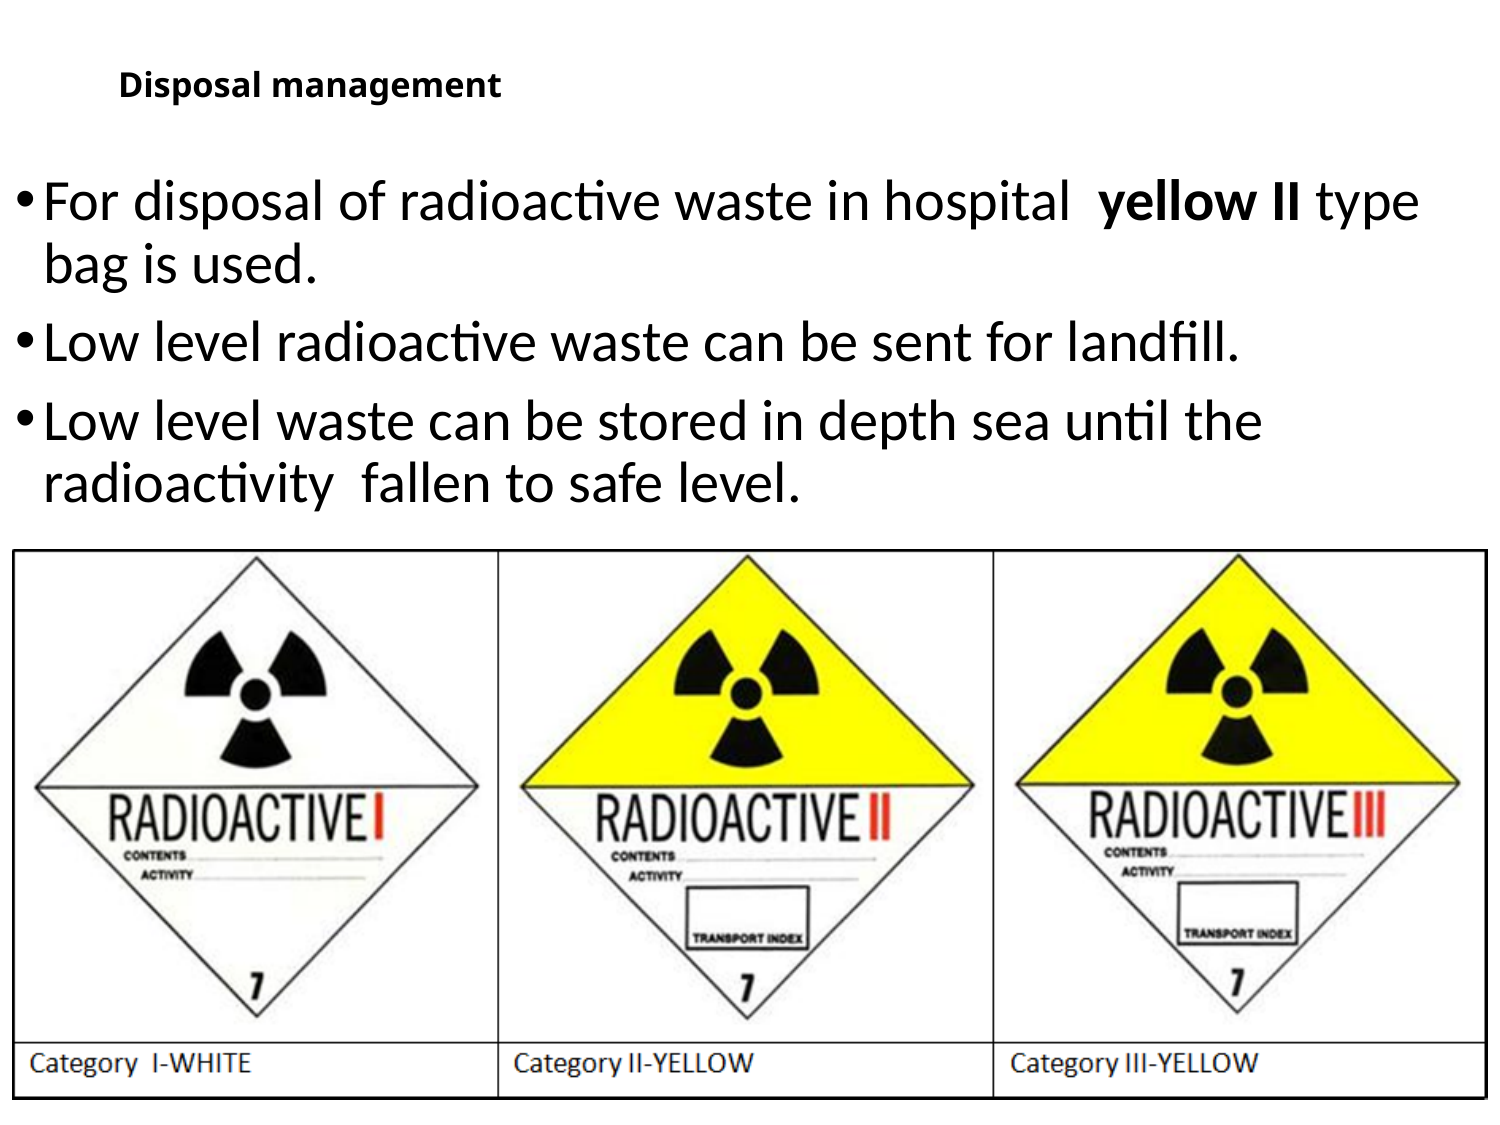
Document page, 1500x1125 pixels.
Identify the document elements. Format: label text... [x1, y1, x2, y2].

list For disposal of radioactive waste in hospital yellow II type bag is used. Low level radioactive waste can be sent for landfill. Low level waste can be stored in depth sea until the radioactivity fallen to safe level. [0, 162, 1463, 1125]
title Disposal management [103, 59, 1397, 113]
picture [12, 549, 1488, 1100]
